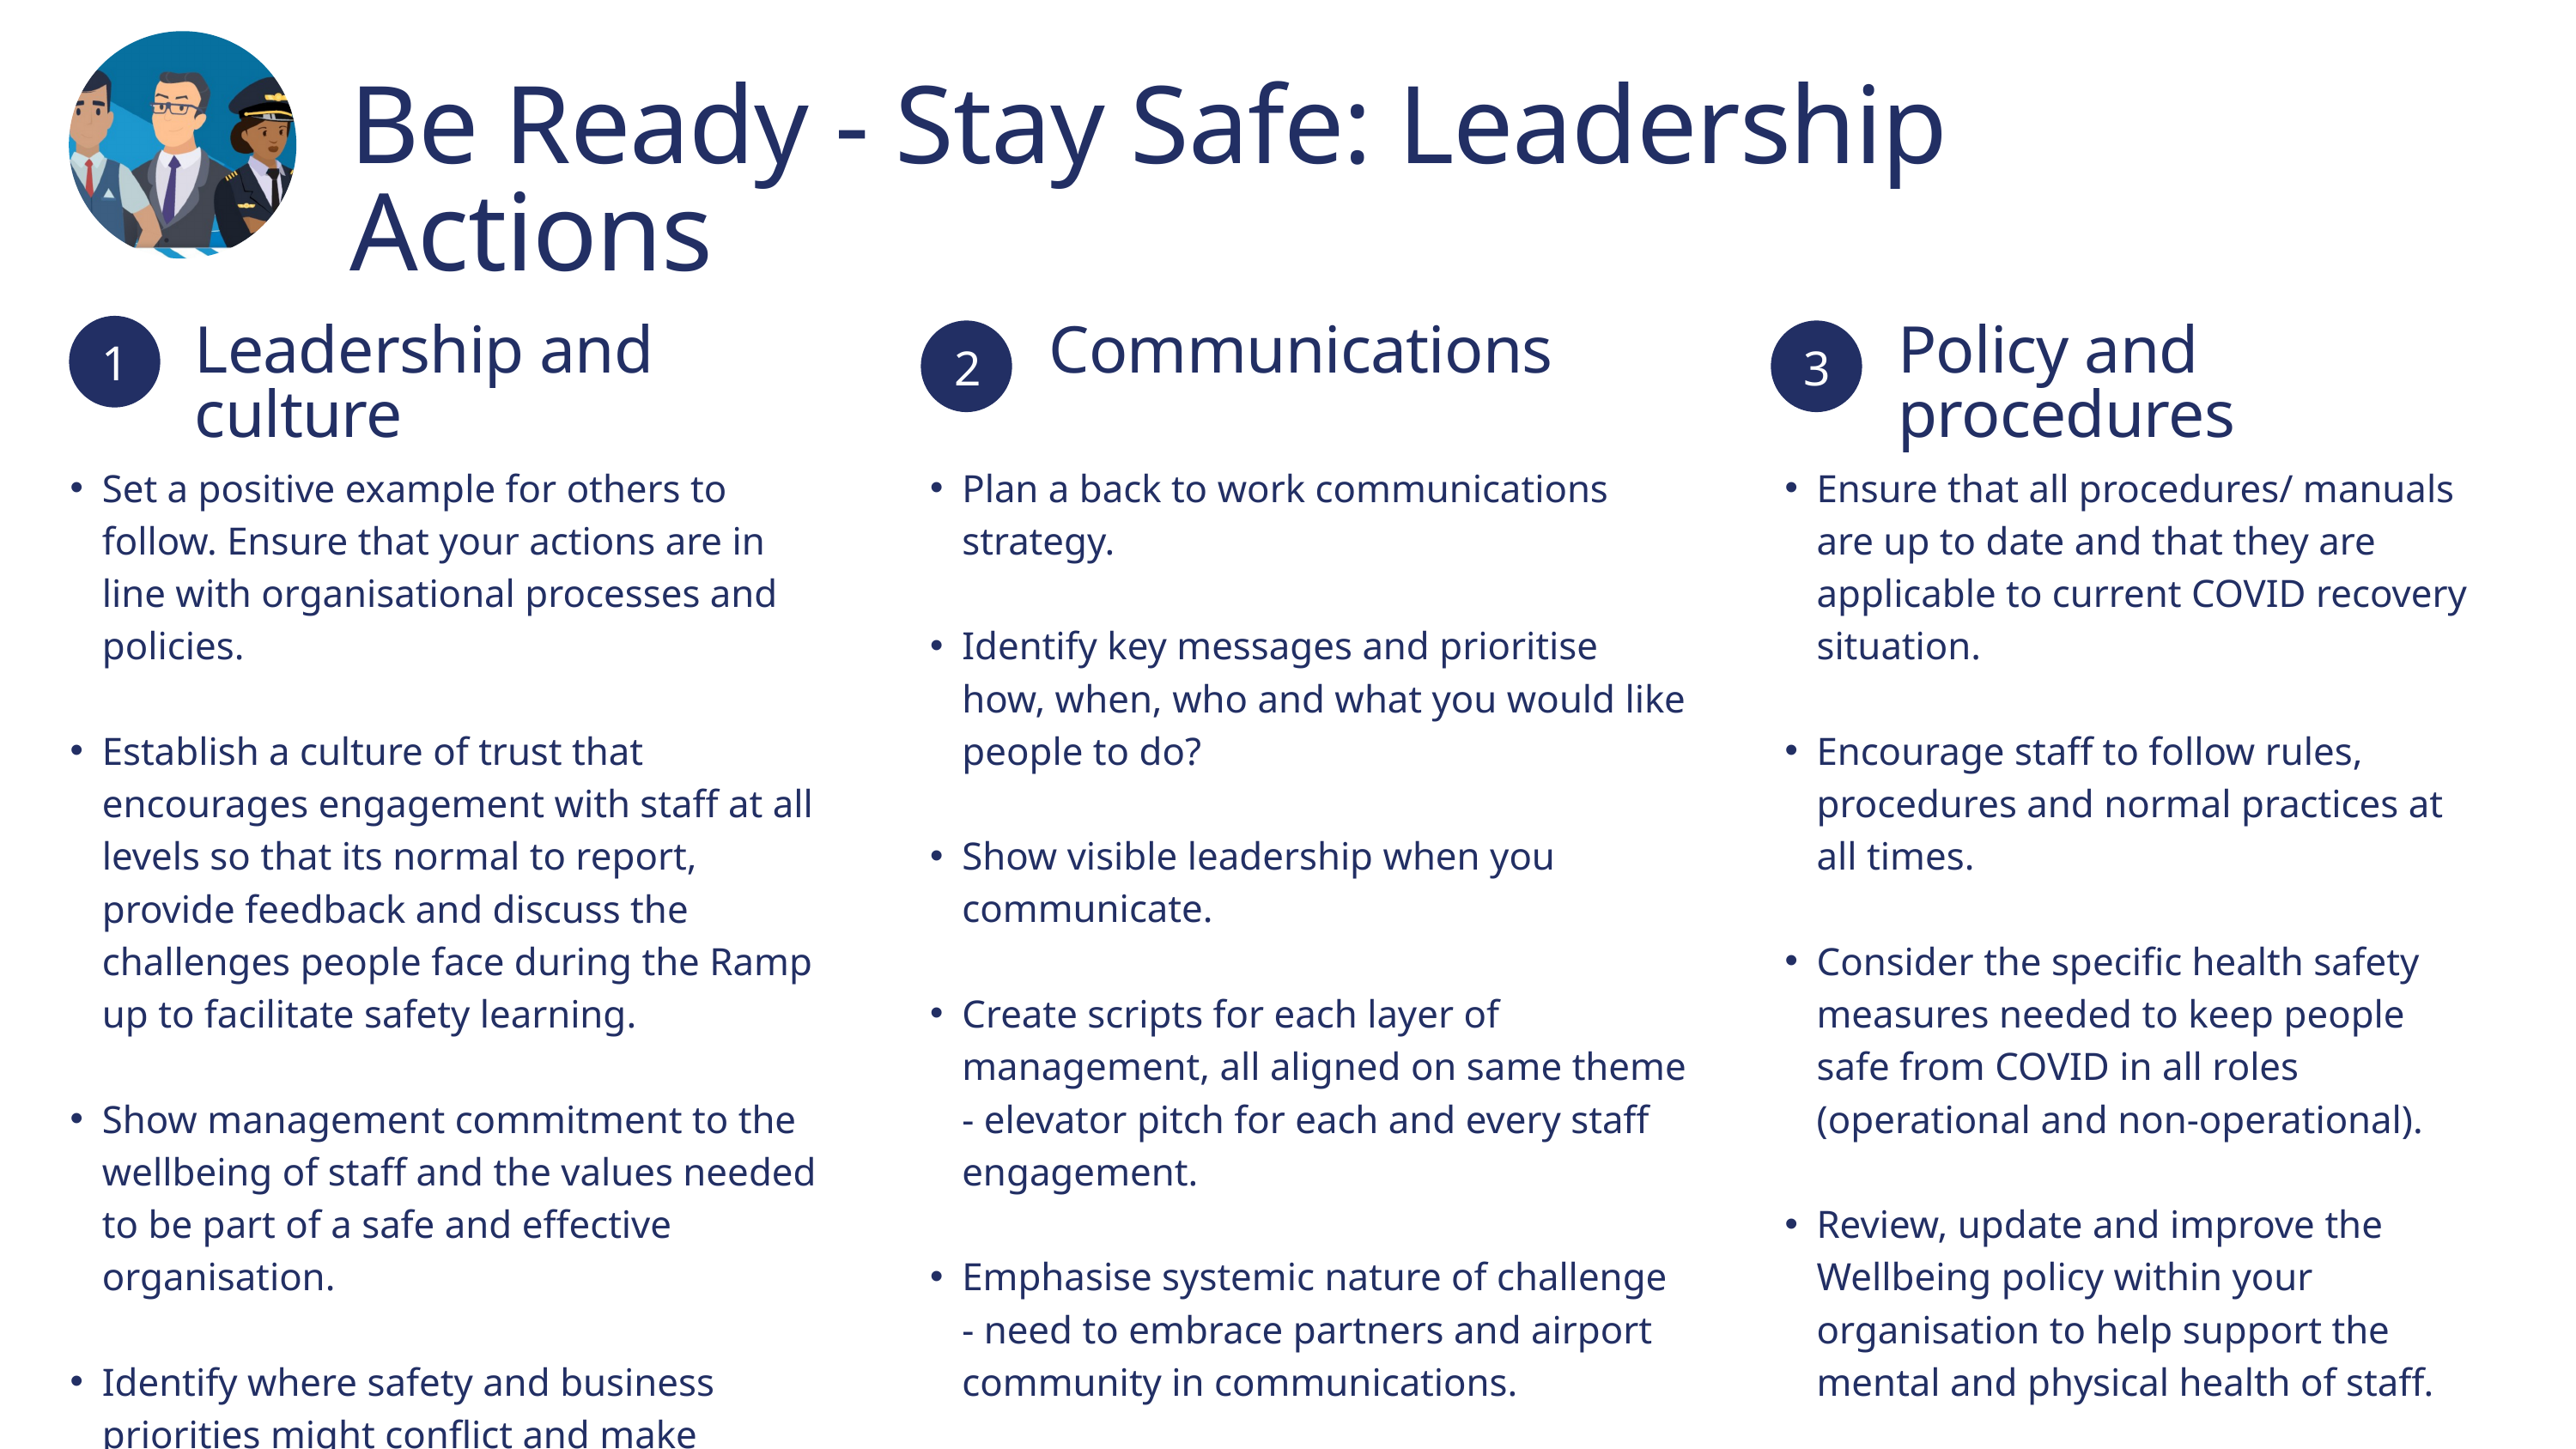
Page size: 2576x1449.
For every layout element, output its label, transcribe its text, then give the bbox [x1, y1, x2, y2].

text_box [68, 315, 161, 408]
text_box Leadership and culture [194, 321, 825, 451]
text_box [68, 30, 297, 259]
text_box Set a positive example for others to follow. Ensure that your actions are in line with organisational processes and policies. Establish a culture of trust that encourages engagement with staff at all levels so that its normal to report, provide feedback and discuss the challenges people face during the Ramp up to facilitate safety learning. Show management commitment to the wellbeing of staff and the values needed to be part of a safe and effective organisation. Identify where safety and business priorities might conflict and make deliberate decisions to prioritise safety first - include contingency for OTP erosion, disruptions, errors, planning failures. [38, 457, 839, 1449]
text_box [920, 320, 1013, 413]
text_box Be Ready - Stay Safe: Leadership Actions [349, 77, 2086, 293]
text_box Ensure that all procedures/ manuals are up to date and that they are applicable to current COVID recovery situation. Encourage staff to follow rules, procedures and normal practices at all times. Consider the specific health safety measures needed to keep people safe from COVID in all roles (operational and non-operational). Review, update and improve the Wellbeing policy within your organisation to help support the mental and physical health of staff. [1753, 457, 2482, 1404]
text_box Plan a back to work communications strategy. Identify key messages and prioritise how, when, who and what you would like people to do? Show visible leadership when you communicate. Create scripts for each layer of management, all aligned on same theme - elevator pitch for each and every staff engagement. Emphasise systemic nature of challenge - need to embrace partners and airport community in communications. Communicate about your reporting system and confidential reporting processes under Reg 376/2014 [898, 457, 1688, 1449]
text_box Communications [1048, 321, 1628, 386]
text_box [1770, 320, 1863, 413]
text_box Policy and procedures [1898, 321, 2503, 451]
